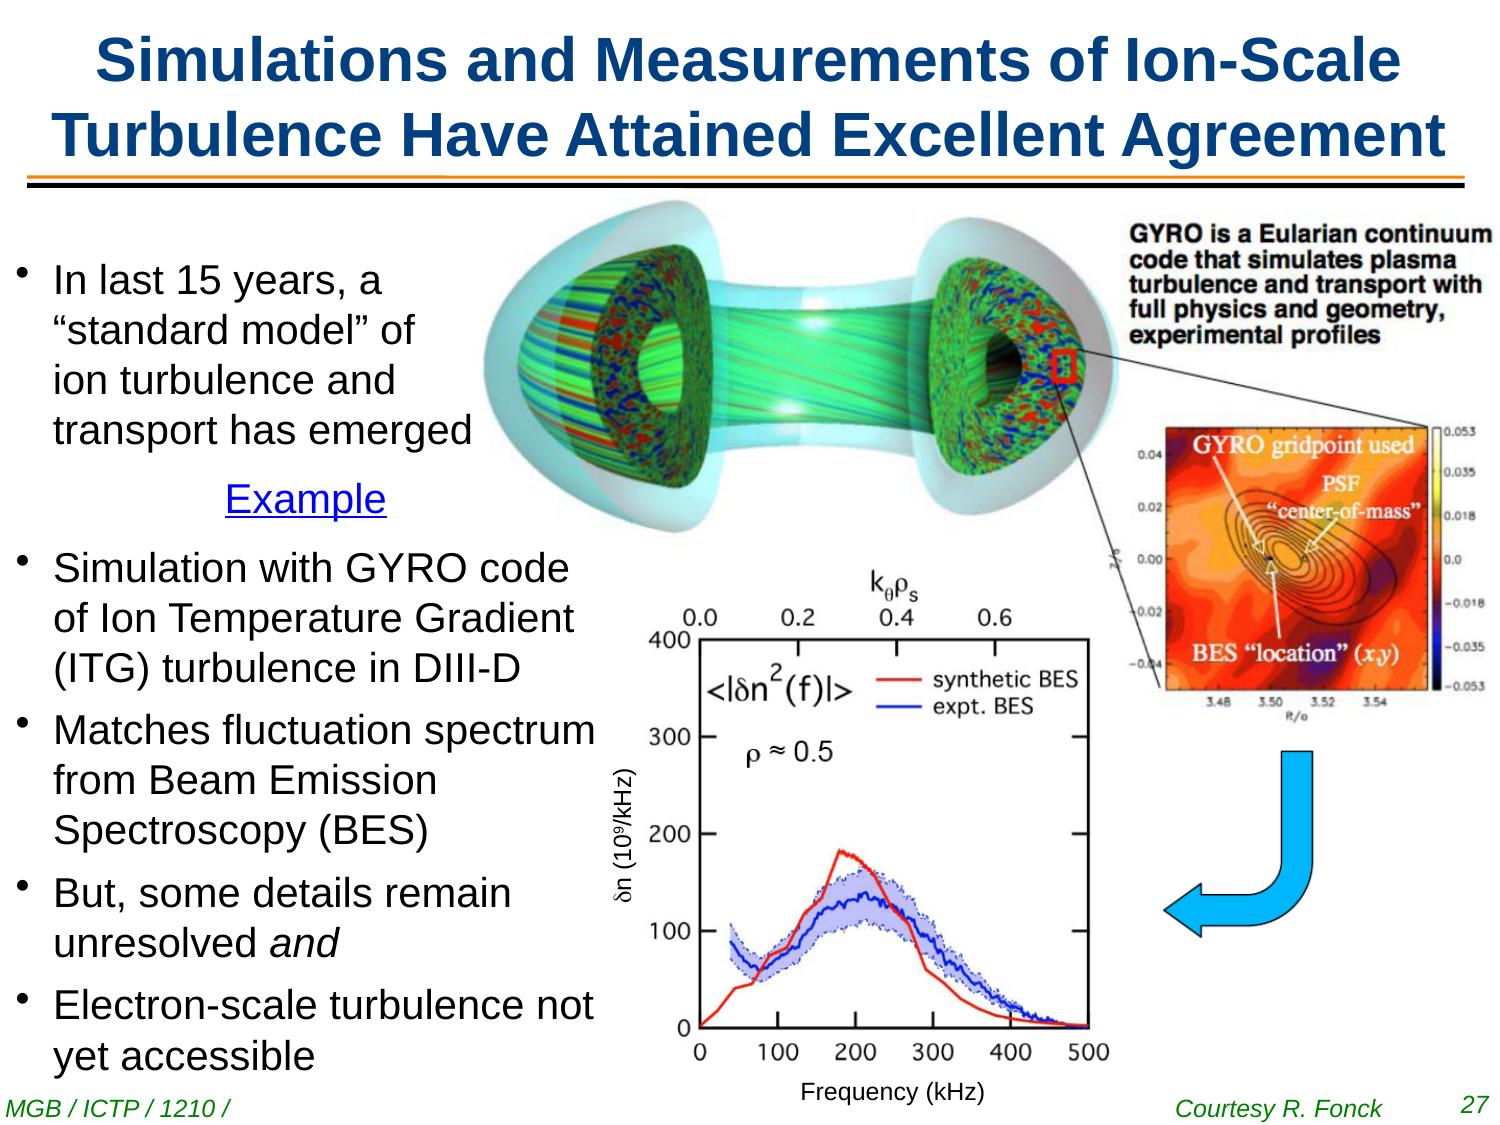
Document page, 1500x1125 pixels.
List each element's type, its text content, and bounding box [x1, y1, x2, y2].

text_box Cover [1149, 1113, 1414, 1125]
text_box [468, 189, 1500, 1106]
slide_number 27 [1458, 1113, 1497, 1119]
title Simulations and Measurements of Ion-Scale Turbulence Have Attained Excellent Agreement [0, 10, 1500, 177]
text_box Simulation with GYRO code of Ion Temperature Gradient (ITG) turbulence in DIII-D Matches fluctuation spectrum from Beam Emission Spectroscopy (BES) But, some details remain unresolved and Electron-scale turbulence not yet accessible [12, 537, 463, 1082]
text_box Example [209, 464, 403, 530]
slide_number MGB / ICTP / 1210 / #2 [1, 1092, 270, 1124]
text_box Courtesy R. Fonck [1160, 1113, 1405, 1123]
text_box In last 15 years, a “standard model” of ion turbulence and transport has emerged [12, 249, 463, 456]
